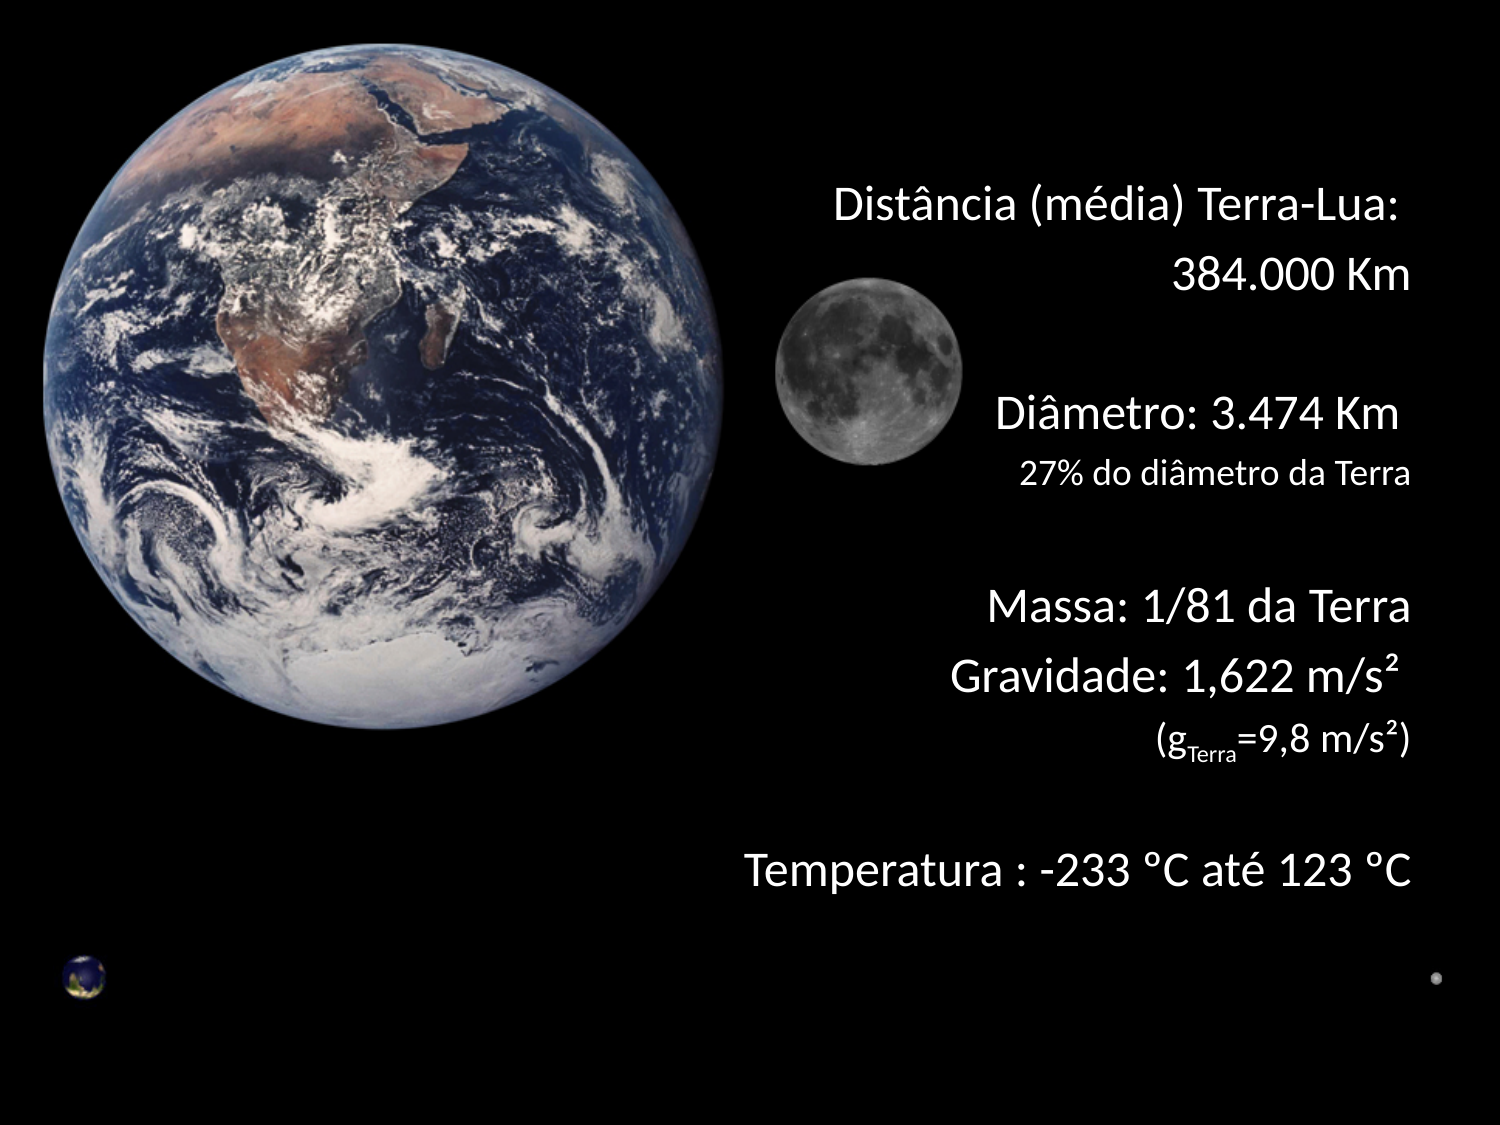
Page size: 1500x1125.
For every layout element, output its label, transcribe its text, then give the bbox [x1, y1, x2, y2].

list Distância (média) Terra-Lua: 384.000 Km Diâmetro: 3.474 Km 27% do diâmetro da Terra Massa: 1/81 da Terra Gravidade: 1,622 m/s² (gTerra=9,8 m/s²) Temperatura : -233 ºC até 123 ºC [76, 162, 1427, 915]
picture [28, 30, 1034, 743]
picture [52, 916, 1453, 1043]
